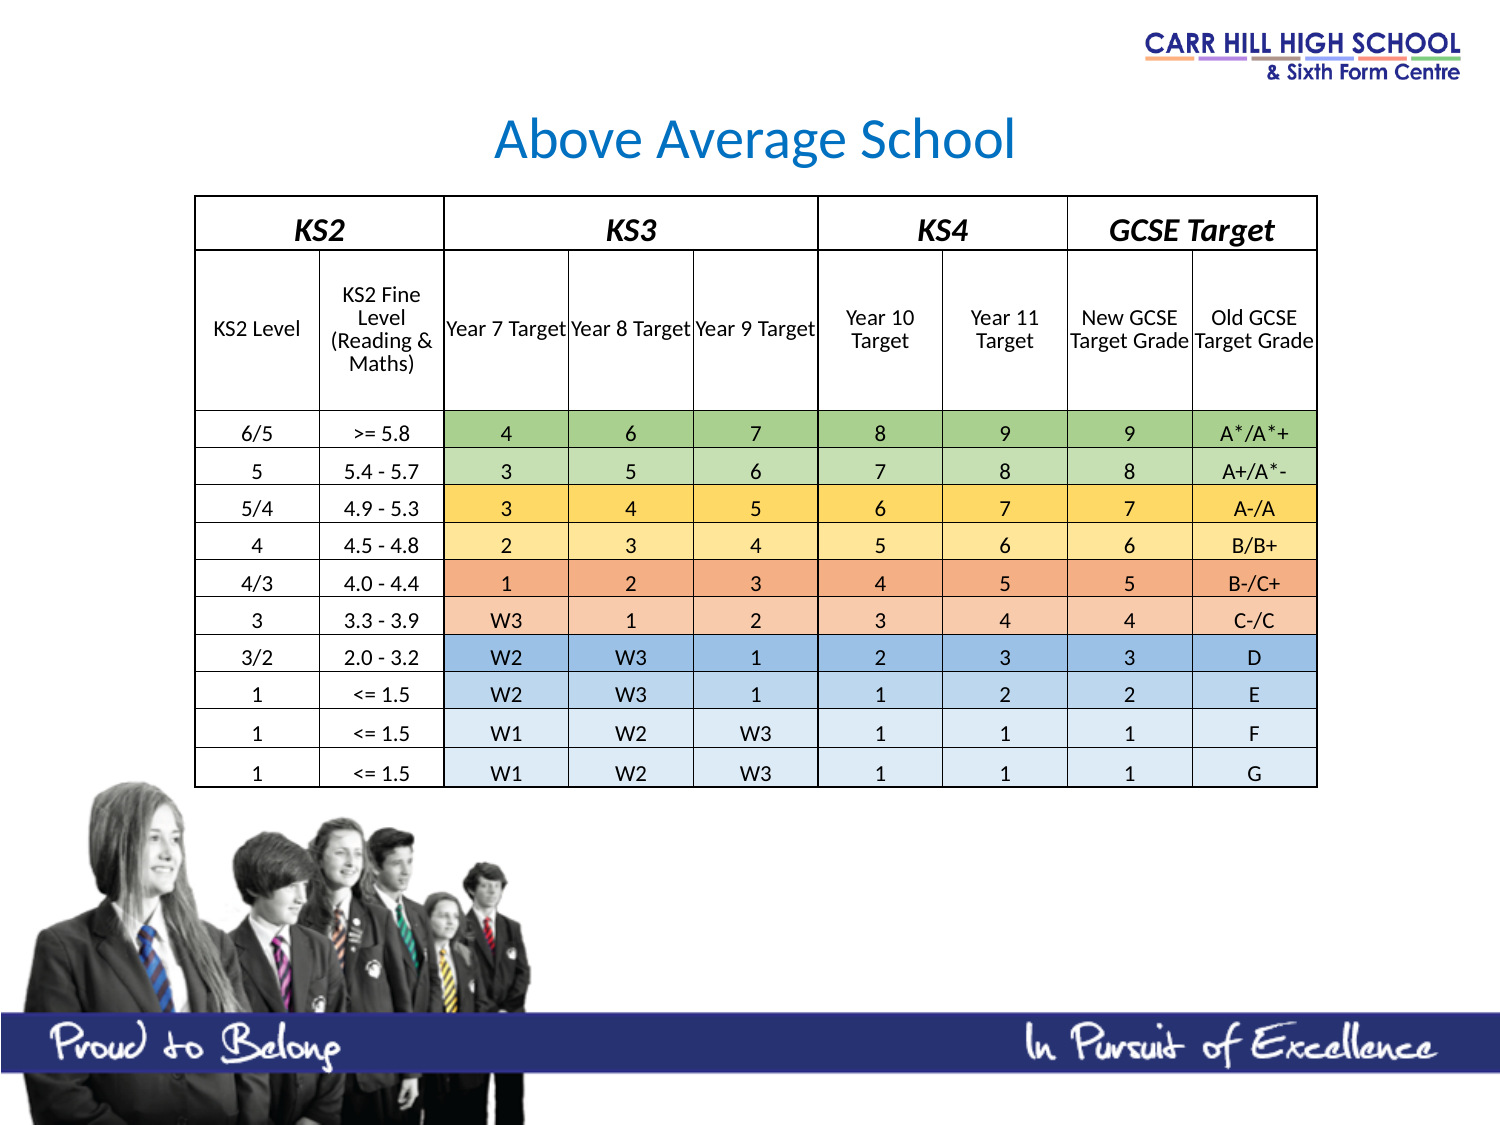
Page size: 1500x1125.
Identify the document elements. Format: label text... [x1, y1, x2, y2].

table_cell 5/4 [196, 485, 319, 522]
table_cell KS2 Level [196, 251, 319, 410]
table_cell 8 [819, 411, 942, 447]
table_cell 7 [1068, 485, 1192, 522]
table_cell A-/A [1193, 485, 1316, 522]
table_cell 3 [569, 523, 693, 559]
table_cell B/B+ [1193, 523, 1316, 559]
table_cell W3 [445, 597, 568, 634]
table_cell 6 [694, 448, 817, 484]
table_cell 8 [943, 448, 1067, 484]
table_cell 4 [1068, 597, 1192, 634]
table_cell 3/2 [196, 635, 319, 671]
table_cell A*/A*+ [1193, 411, 1316, 447]
table_cell 4.0 - 4.4 [320, 560, 443, 596]
table_cell 4 [445, 411, 568, 447]
table_cell 6/5 [196, 411, 319, 447]
table_cell 1 [445, 560, 568, 596]
table_cell 4 [943, 597, 1067, 634]
table_cell 5 [694, 485, 817, 522]
table_cell KS4 [819, 197, 1067, 249]
table_cell 5.4 - 5.7 [320, 448, 443, 484]
table_cell W3 [569, 635, 693, 671]
table_cell 7 [819, 448, 942, 484]
table_cell 9 [1068, 411, 1192, 447]
table_cell 3 [943, 635, 1067, 671]
table_cell 1 [196, 709, 319, 747]
table_cell 8 [1068, 448, 1192, 484]
table_cell 4/3 [196, 560, 319, 596]
table_cell 4.9 - 5.3 [320, 485, 443, 522]
table_cell D [1193, 635, 1316, 671]
table_cell 6 [819, 485, 942, 522]
table_cell 1 [694, 635, 817, 671]
table_cell C-/C [1193, 597, 1316, 634]
table_cell 2 [569, 560, 693, 596]
table_cell 2 [819, 635, 942, 671]
table_cell 1 [819, 672, 942, 708]
table_cell 5 [1068, 560, 1192, 596]
table_cell Year 9 Target [694, 251, 817, 410]
table_cell 5 [819, 523, 942, 559]
picture [1139, 30, 1463, 82]
table_cell W2 [445, 672, 568, 708]
table_cell 4.5 - 4.8 [320, 523, 443, 559]
table_cell GCSE Target [1068, 197, 1316, 249]
table_cell 5 [196, 448, 319, 484]
table_cell 1 [196, 748, 319, 786]
table_cell New GCSE Target Grade [1068, 251, 1192, 410]
table_cell 3 [445, 448, 568, 484]
table_cell <= 1.5 [320, 748, 443, 786]
table_cell 2 [694, 597, 817, 634]
table_cell 2 [445, 523, 568, 559]
table_header Above Average School [195, 90, 1317, 195]
table_cell 4 [569, 485, 693, 522]
table_cell 1 [1068, 748, 1192, 786]
table_cell G [1193, 748, 1316, 786]
table_cell 1 [819, 709, 942, 747]
table_cell Year 11 Target [943, 251, 1067, 410]
table_cell 2.0 - 3.2 [320, 635, 443, 671]
table_cell 4 [819, 560, 942, 596]
table_cell E [1193, 672, 1316, 708]
table_cell W2 [569, 748, 693, 786]
table_cell F [1193, 709, 1316, 747]
table_cell KS3 [445, 197, 817, 249]
table_cell 7 [694, 411, 817, 447]
table_cell 2 [943, 672, 1067, 708]
table_cell 1 [569, 597, 693, 634]
table_cell W1 [445, 709, 568, 747]
table_cell A+/A*- [1193, 448, 1316, 484]
table_cell 3 [445, 485, 568, 522]
table_cell 1 [943, 748, 1067, 786]
table_cell 1 [694, 672, 817, 708]
table_cell 6 [569, 411, 693, 447]
table_cell 3 [196, 597, 319, 634]
table_cell <= 1.5 [320, 672, 443, 708]
table_cell B-/C+ [1193, 560, 1316, 596]
table_cell >= 5.8 [320, 411, 443, 447]
table_cell KS2 [196, 197, 443, 249]
table_cell W2 [569, 709, 693, 747]
table_cell 1 [819, 748, 942, 786]
table_cell 4 [694, 523, 817, 559]
table_cell <= 1.5 [320, 709, 443, 747]
table_cell W2 [445, 635, 568, 671]
table_cell Old GCSE Target Grade [1193, 251, 1316, 410]
table_cell W3 [569, 672, 693, 708]
table_cell 4 [196, 523, 319, 559]
table_cell W1 [445, 748, 568, 786]
table_cell 5 [569, 448, 693, 484]
table_cell 1 [196, 672, 319, 708]
table_cell 1 [1068, 709, 1192, 747]
table_cell 5 [943, 560, 1067, 596]
table_cell 7 [943, 485, 1067, 522]
table_cell 9 [943, 411, 1067, 447]
table_cell W3 [694, 709, 817, 747]
table_cell Year 7 Target [445, 251, 568, 410]
table_cell 1 [943, 709, 1067, 747]
table_cell W3 [694, 748, 817, 786]
table_cell Year 10 Target [819, 251, 942, 410]
table_cell 3 [1068, 635, 1192, 671]
table_cell KS2 Fine Level (Reading & Maths) [320, 251, 443, 410]
table_cell 3 [819, 597, 942, 634]
table_cell 3.3 - 3.9 [320, 597, 443, 634]
table_cell 6 [943, 523, 1067, 559]
table_cell Year 8 Target [569, 251, 693, 410]
table_cell 2 [1068, 672, 1192, 708]
table_cell 6 [1068, 523, 1192, 559]
table_cell 3 [694, 560, 817, 596]
